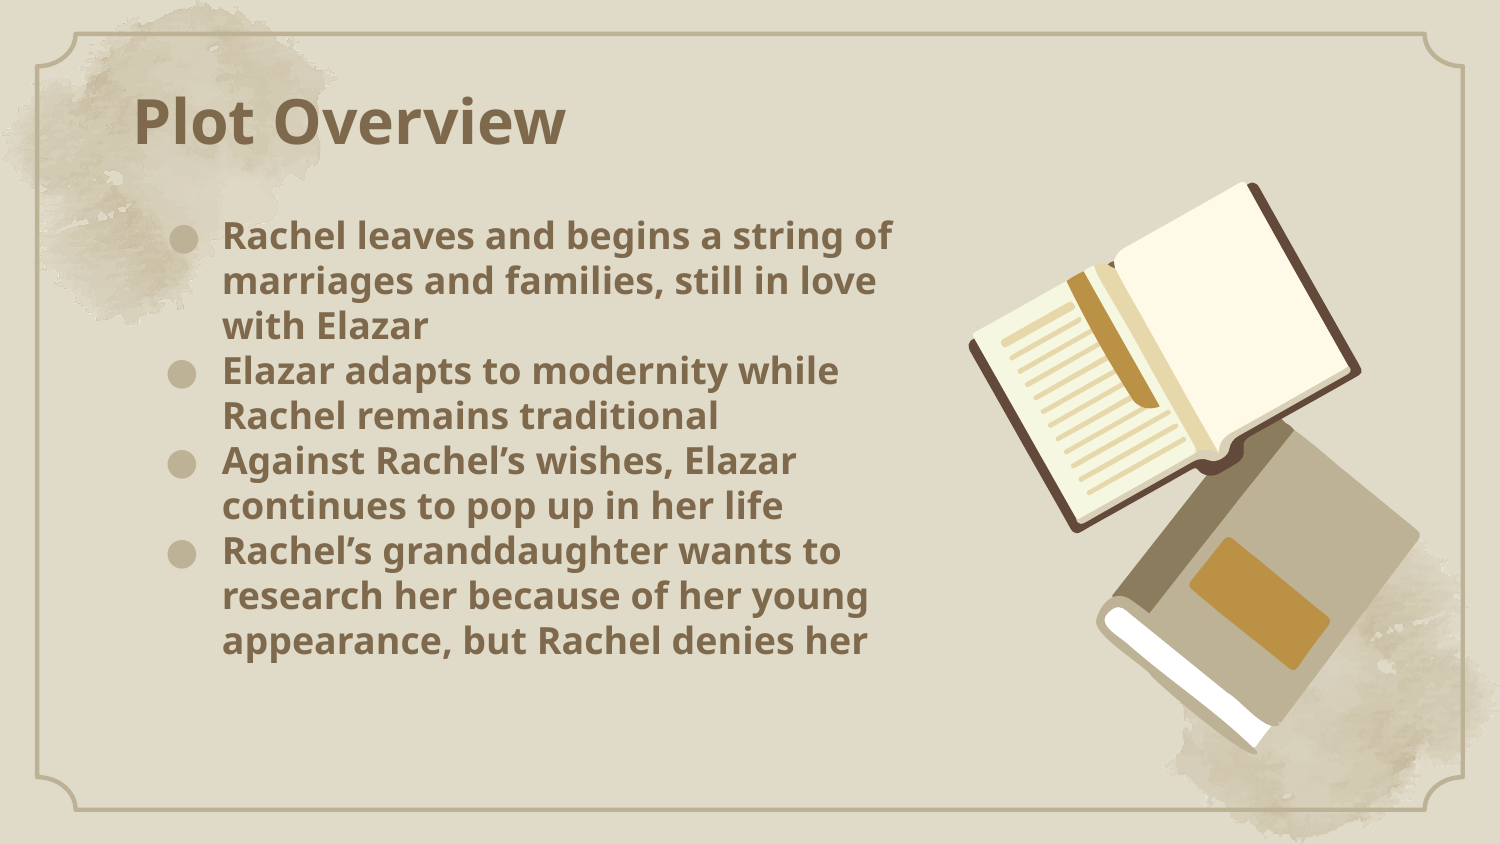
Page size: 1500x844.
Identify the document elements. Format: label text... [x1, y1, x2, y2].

title Plot Overview [117, 89, 1383, 150]
title Rachel leaves and begins a string of marriages and families, still in love with Elazar Elazar adapts to modernity while Rachel remains traditional Against Rachel’s wishes, Elazar continues to pop up in her life Rachel’s granddaughter wants to research her because of her young appearance, but Rachel denies her [131, 197, 918, 719]
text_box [966, 181, 1364, 534]
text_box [1088, 410, 1422, 755]
